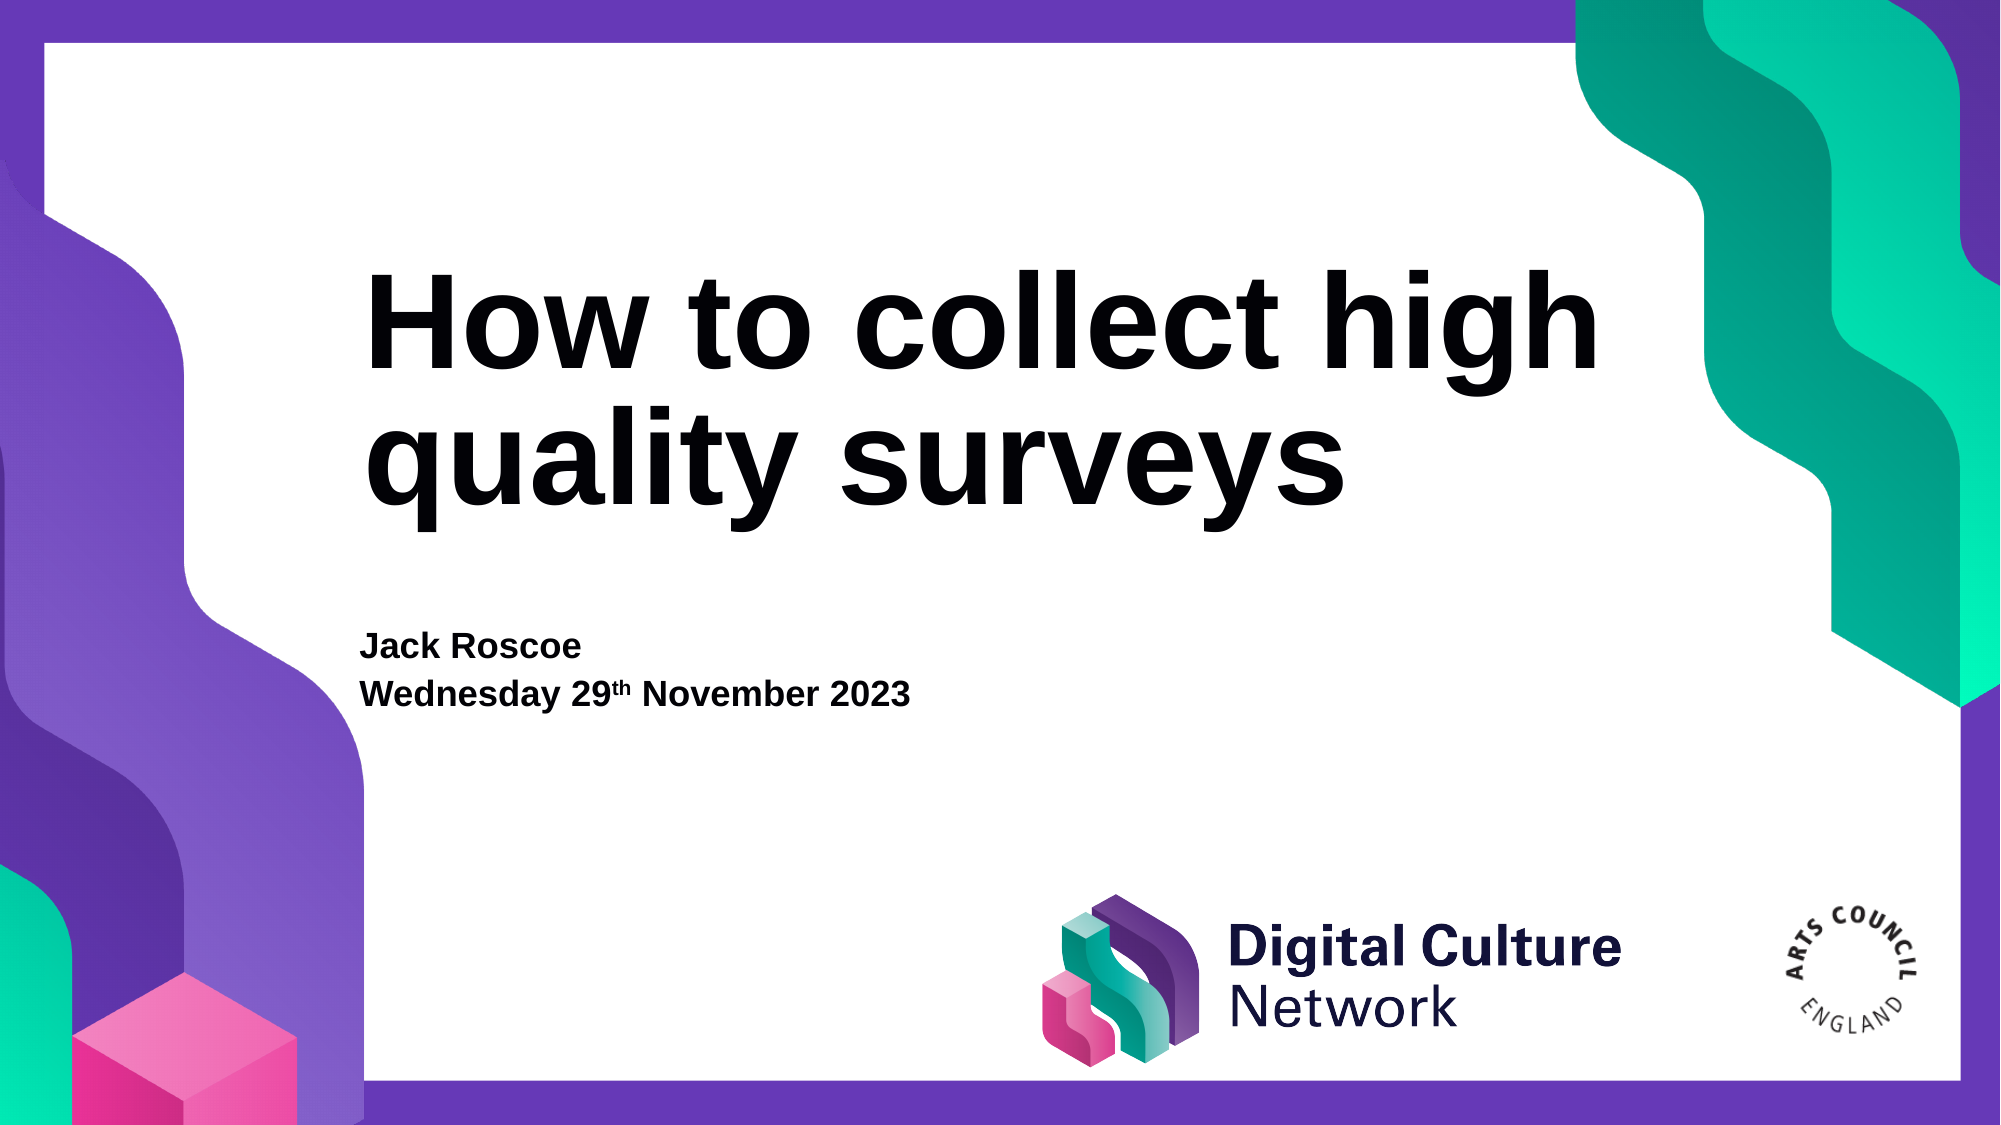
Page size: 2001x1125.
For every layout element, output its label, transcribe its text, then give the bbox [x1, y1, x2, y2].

list Jack Roscoe Wednesday 29th November 2023 [351, 621, 1392, 723]
picture [1572, 0, 2001, 709]
title How to collect high quality surveys [355, 251, 1692, 798]
picture [1753, 873, 1945, 1068]
picture [0, 160, 589, 1125]
picture [1037, 888, 1626, 1073]
